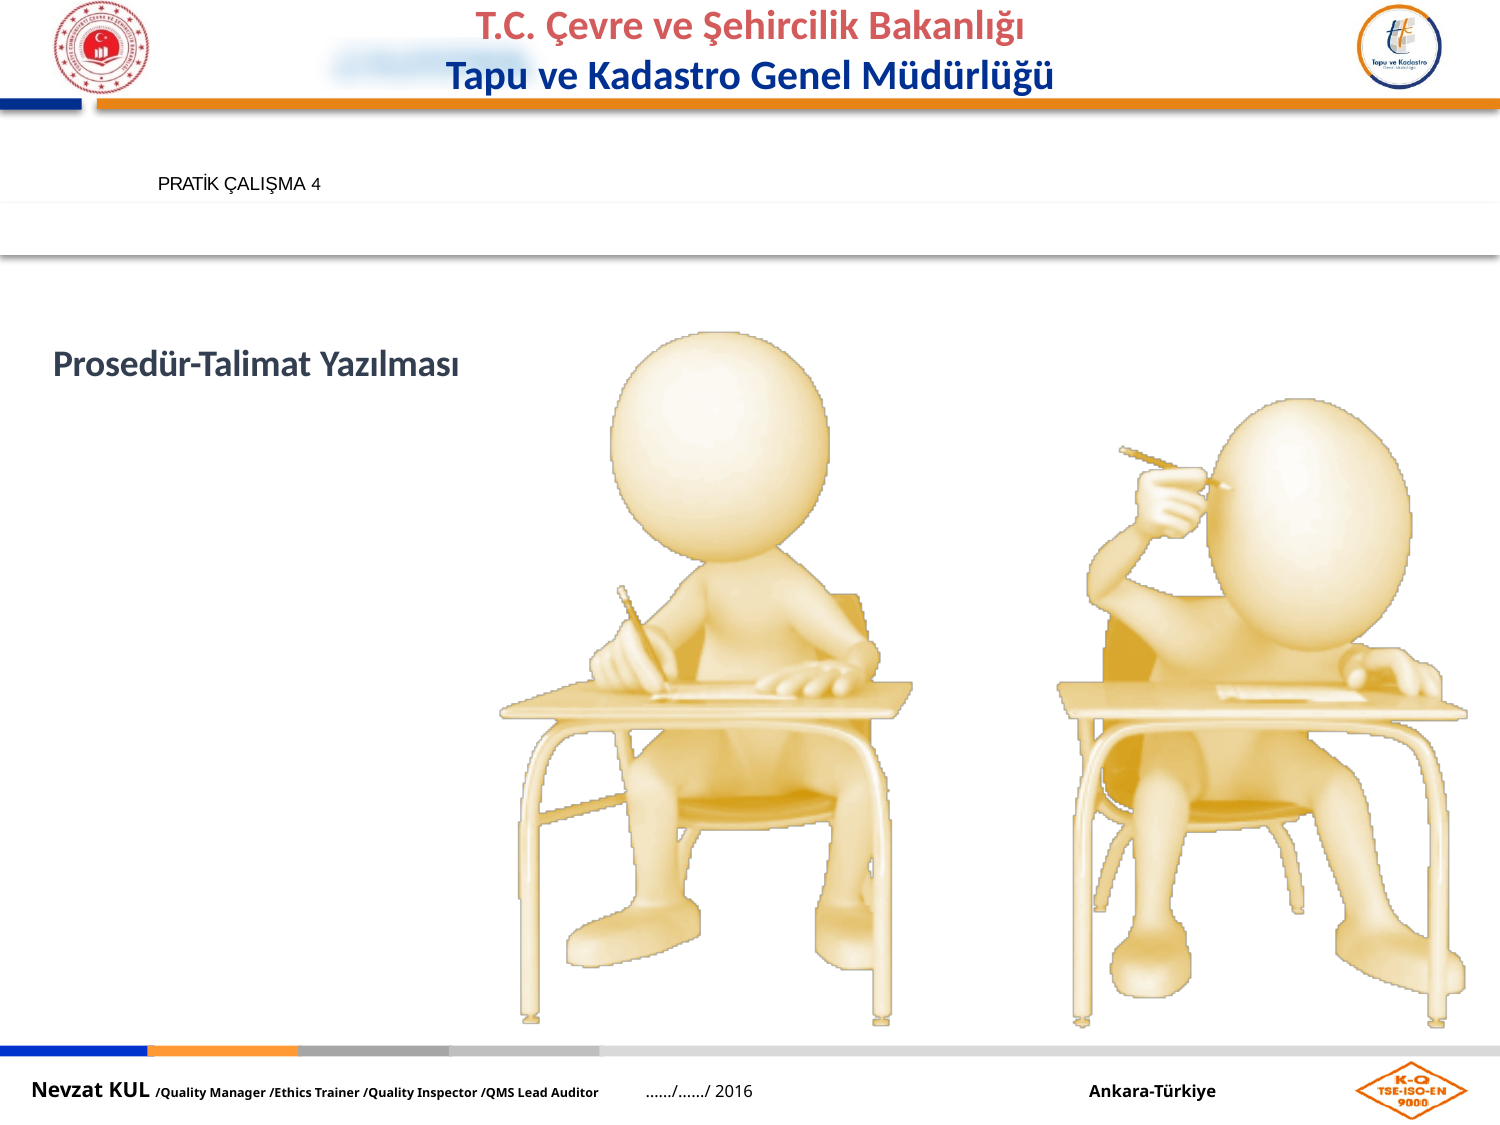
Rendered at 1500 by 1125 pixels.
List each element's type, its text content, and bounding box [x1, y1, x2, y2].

text_box Prosedür-Talimat Yazılması [51, 339, 404, 385]
picture [52, 0, 150, 95]
picture [1350, 0, 1448, 96]
title PRATİK ÇALIŞMA 4 [155, 172, 1345, 339]
text_box [404, 277, 1500, 1125]
